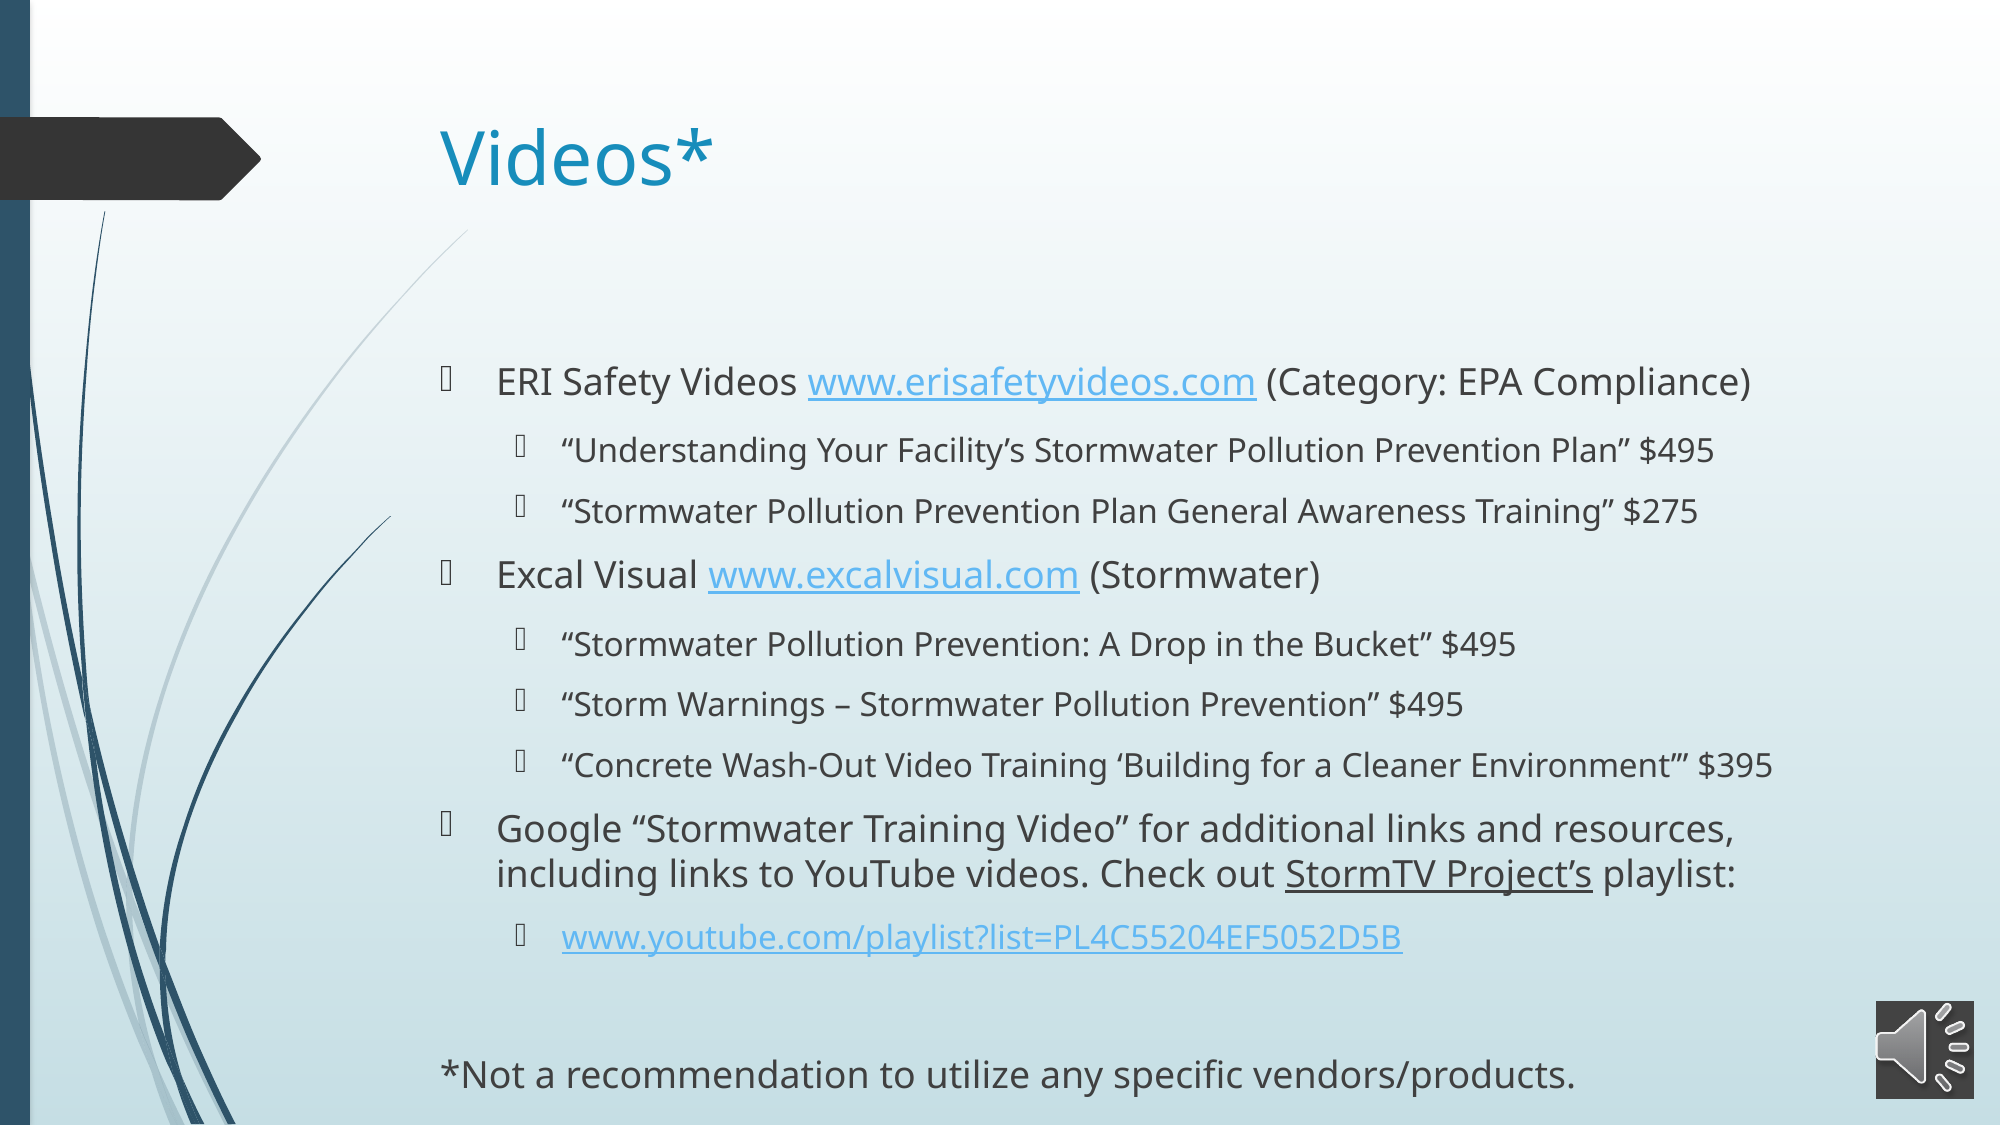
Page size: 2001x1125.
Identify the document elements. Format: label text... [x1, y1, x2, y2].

title Videos* [425, 102, 1888, 313]
picture [1874, 999, 1976, 1101]
list ERI Safety Videos www.erisafetyvideos.com (Category: EPA Compliance) “Understanding Your Facility’s Stormwater Pollution Prevention Plan” $495 “Stormwater Pollution Prevention Plan General Awareness Training” $275 Excal Visual www.excalvisual.com (Stormwater) “Stormwater Pollution Prevention: A Drop in the Bucket” $495 “Storm Warnings – Stormwater Pollution Prevention” $495 “Concrete Wash-Out Video Training ‘Building for a Cleaner Environment’” $395 Google “Stormwater Training Video” for additional links and resources, including links to YouTube videos. Check out StormTV Project’s playlist: www.youtube.com/playlist?list=PL4C55204EF5052D5B *Not a recommendation to utilize any specific vendors/products. [424, 350, 1888, 1125]
